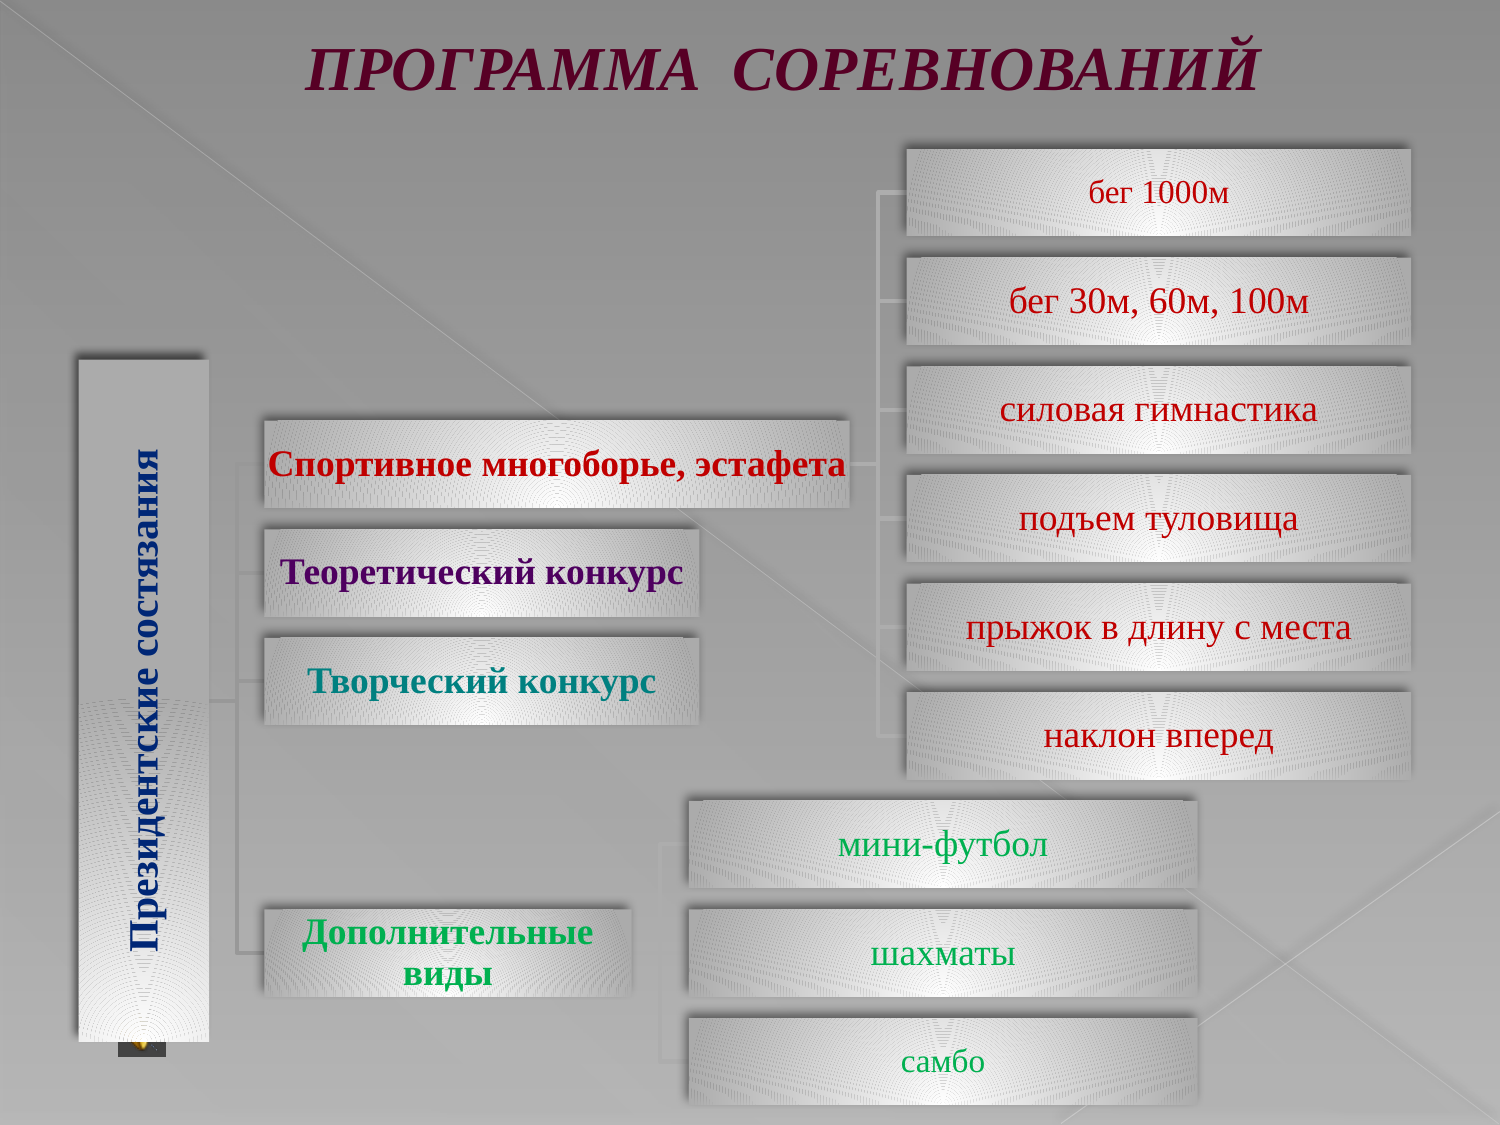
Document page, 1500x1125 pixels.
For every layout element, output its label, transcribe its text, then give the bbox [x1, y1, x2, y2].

title ПРОГРАММА СОРЕВНОВАНИЙ [69, 0, 1420, 135]
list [17, 148, 1471, 1107]
